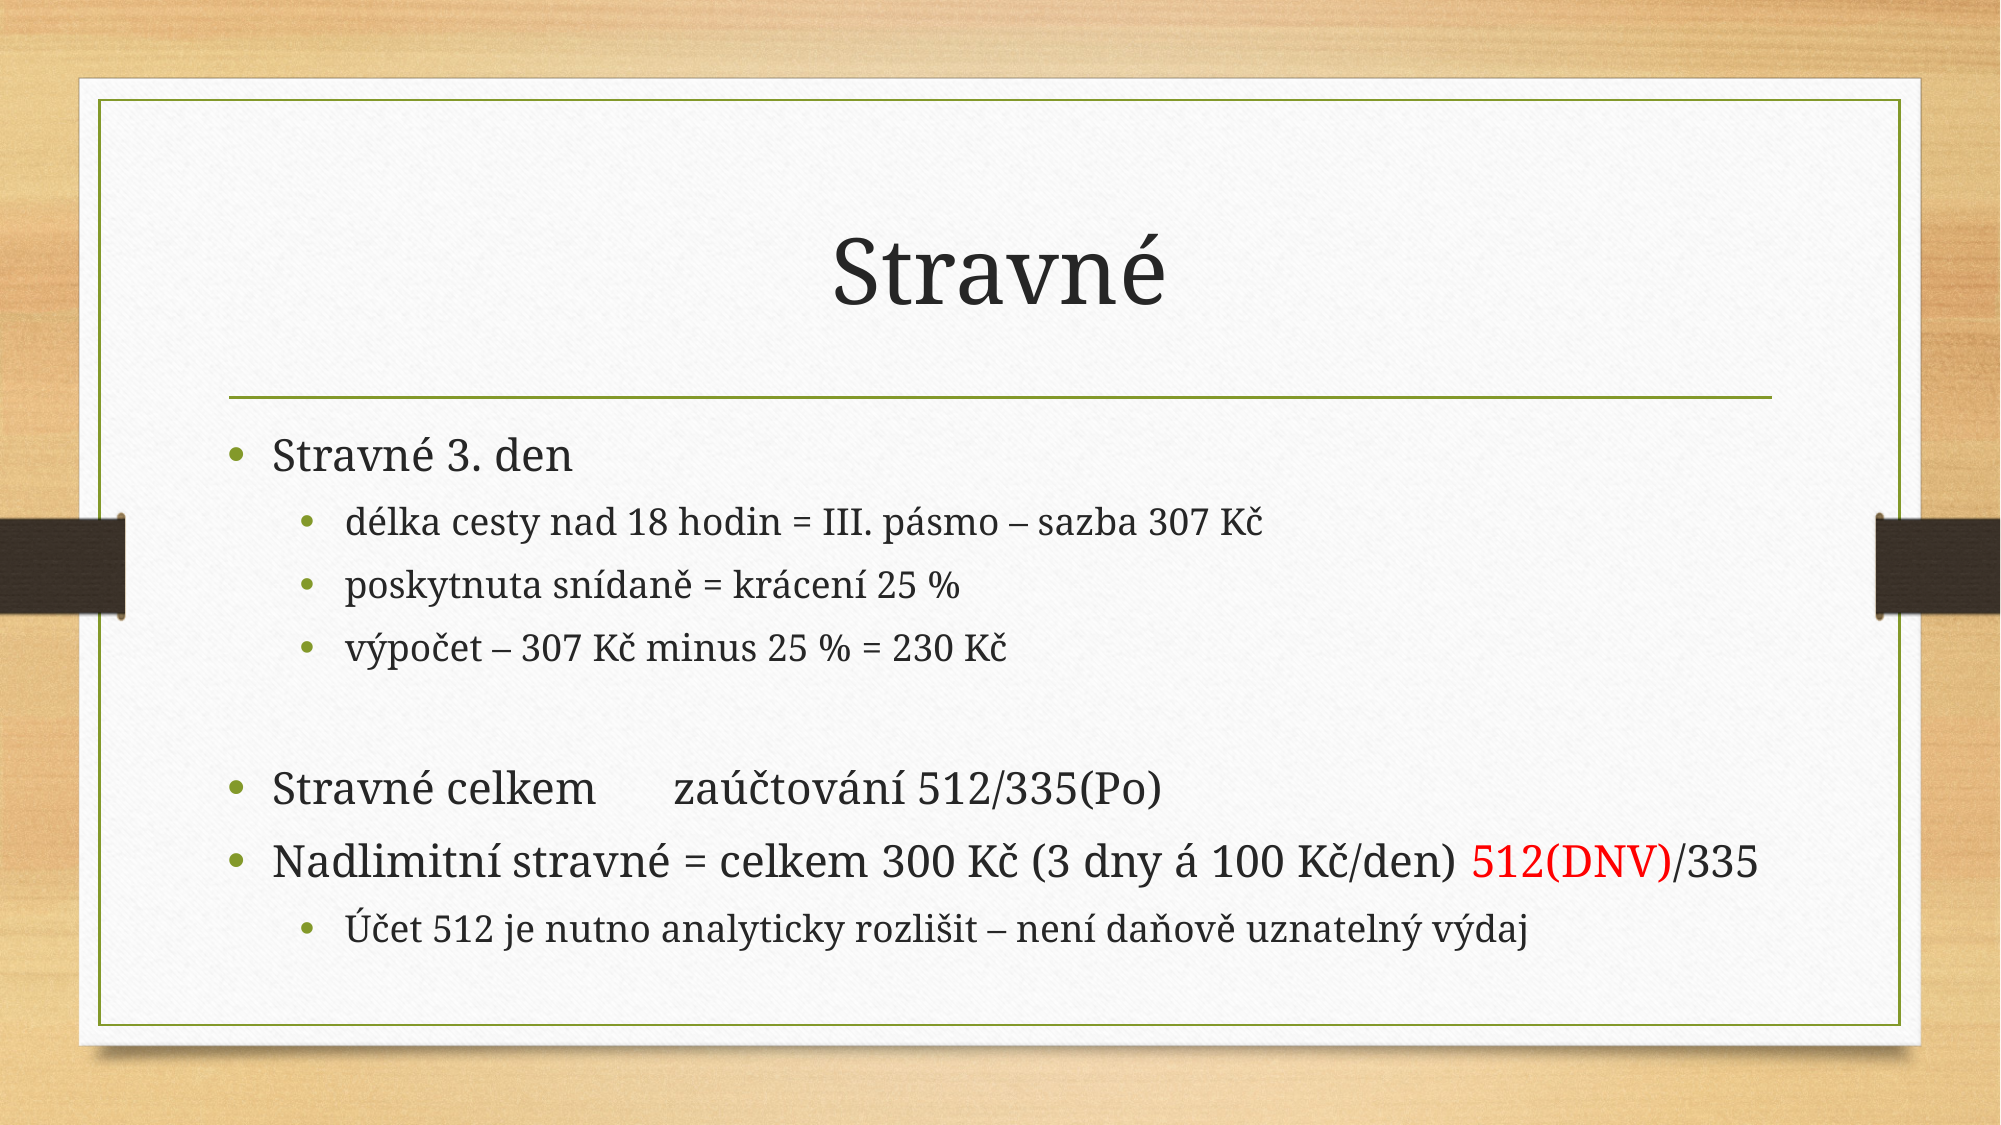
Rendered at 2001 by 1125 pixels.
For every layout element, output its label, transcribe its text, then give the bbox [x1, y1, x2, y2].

title Stravné [212, 161, 1788, 375]
list Stravné 3. den délka cesty nad 18 hodin = III. pásmo – sazba 307 Kč poskytnuta snídaně = krácení 25 % výpočet – 307 Kč minus 25 % = 230 Kč Stravné celkem zaúčtování 512/335(Po) Nadlimitní stravné = celkem 300 Kč (3 dny á 100 Kč/den) 512(DNV)/335 Účet 512 je nutno analyticky rozlišit – není daňově uznatelný výdaj [212, 419, 1788, 964]
picture [0, 0, 2001, 1125]
